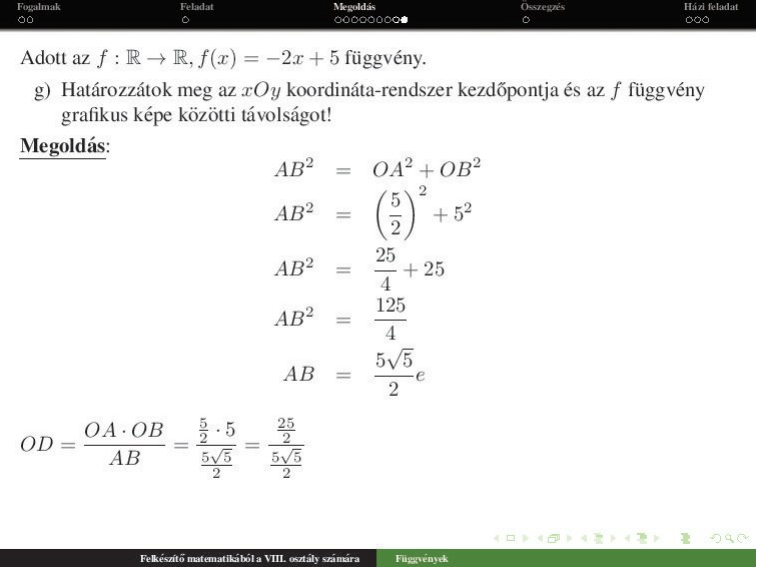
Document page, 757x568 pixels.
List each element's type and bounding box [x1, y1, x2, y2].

text_box [0, 0, 756, 567]
